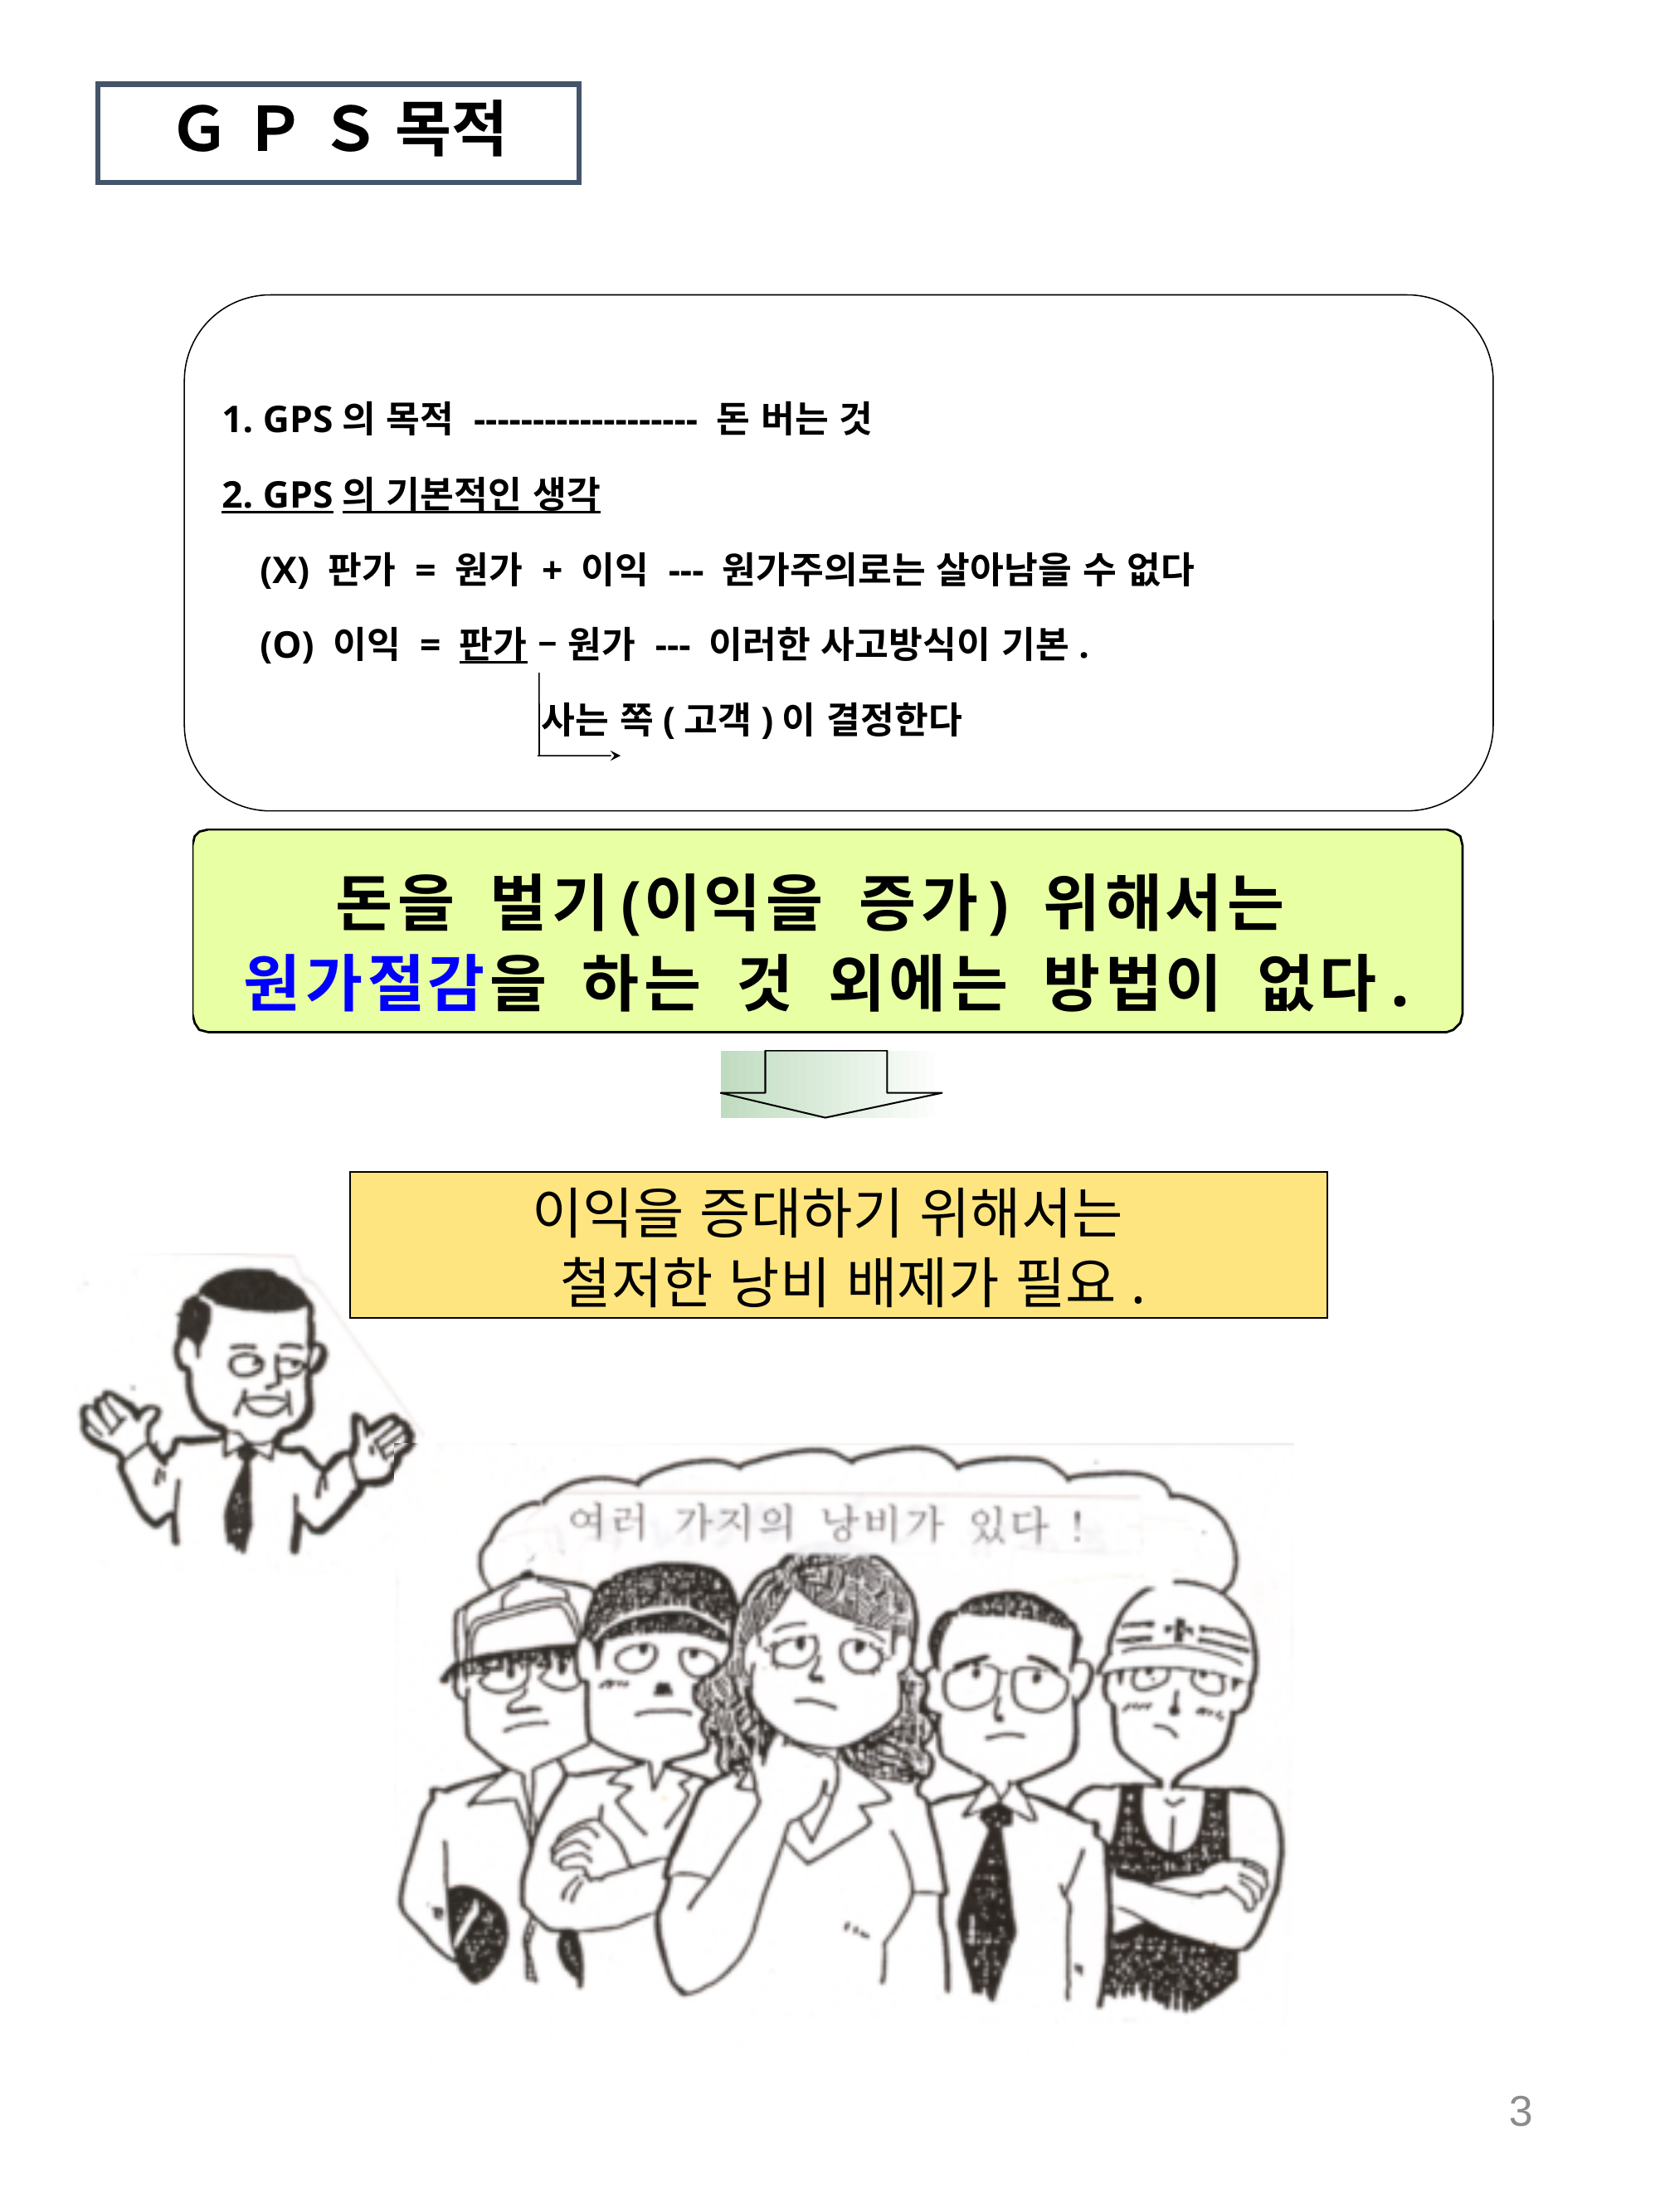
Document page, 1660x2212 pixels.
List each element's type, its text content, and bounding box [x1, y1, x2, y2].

text_box Ｇ Ｐ Ｓ 목적 [98, 84, 580, 183]
text_box 1. GPS의 목적 ------------------- 돈 버는 것 2. GPS의 기본적인 생각 (X) 판가 = 원가 + 이익 --- 원가주의로는 살아남을 수 없다 (O) 이익 = 판가 – 원가 --- 이러한 사고방식이 기본. 사는 쪽(고객)이 결정한다 [184, 294, 1494, 811]
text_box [538, 673, 621, 756]
text_box 이익을 증대하기 위해서는 철저한 낭비 배제가 필요. [350, 1171, 1327, 1318]
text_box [718, 1050, 944, 1120]
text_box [192, 829, 1468, 1035]
picture [75, 1253, 1294, 2066]
slide_number 3 [1171, 2049, 1546, 2168]
